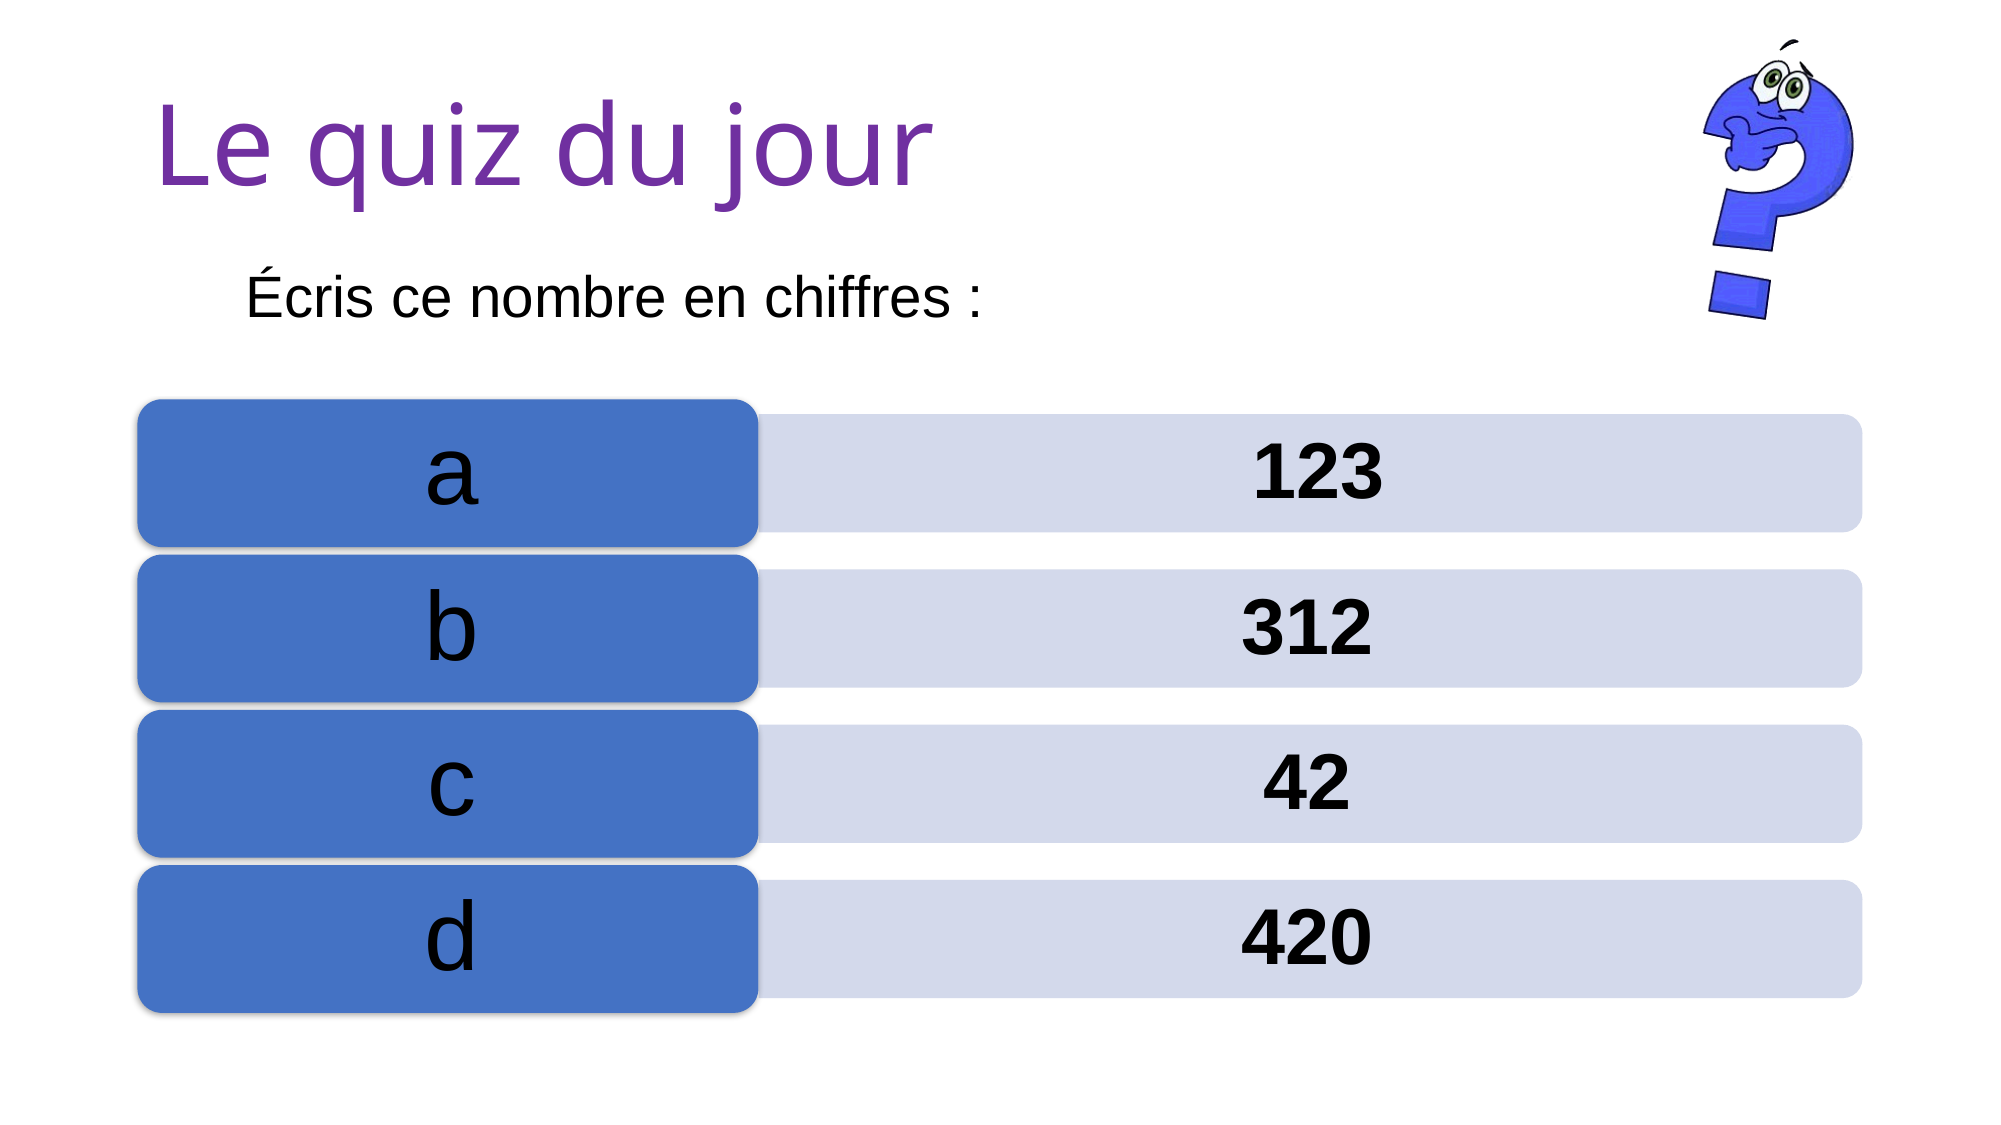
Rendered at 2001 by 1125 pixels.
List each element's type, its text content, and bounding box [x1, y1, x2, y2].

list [137, 398, 1863, 1014]
title Le quiz du jour [137, 40, 1674, 259]
picture [1679, 30, 1856, 324]
title Le quiz du jour [1859, 40, 1863, 259]
